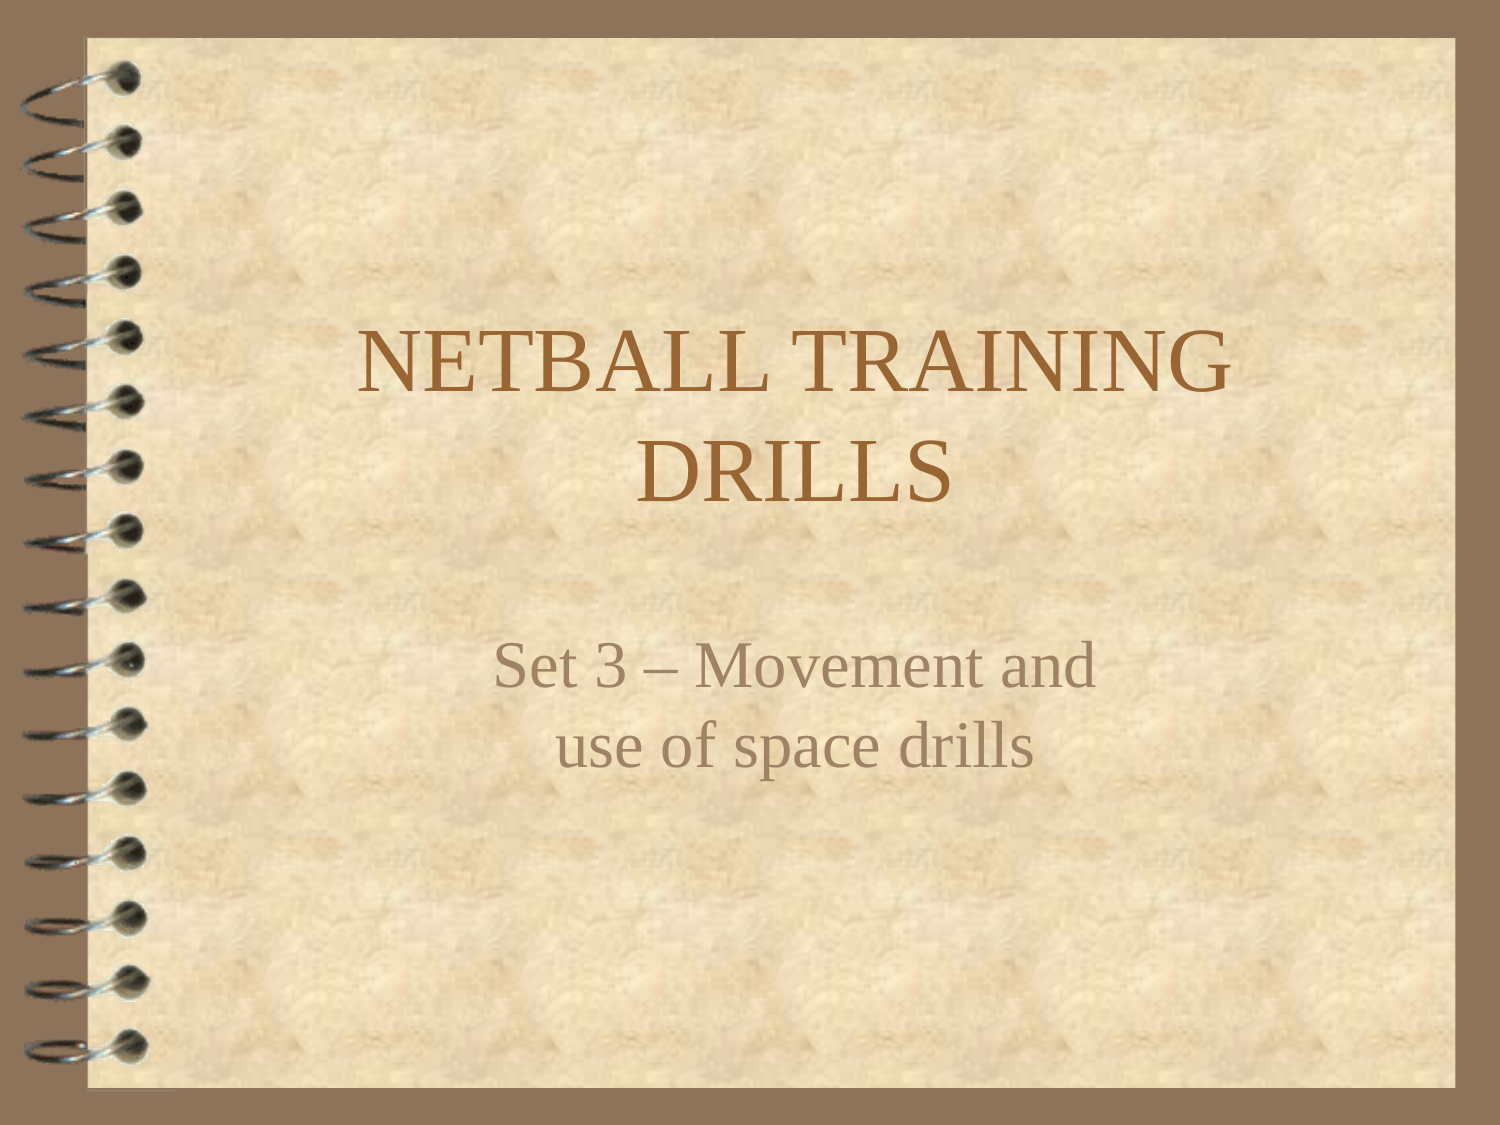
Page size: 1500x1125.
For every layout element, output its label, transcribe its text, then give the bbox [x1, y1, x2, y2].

subtitle Set 3 – Movement and use of space drills [270, 613, 1321, 901]
title NETBALL TRAINING DRILLS [157, 315, 1434, 504]
picture [0, 0, 1456, 1125]
